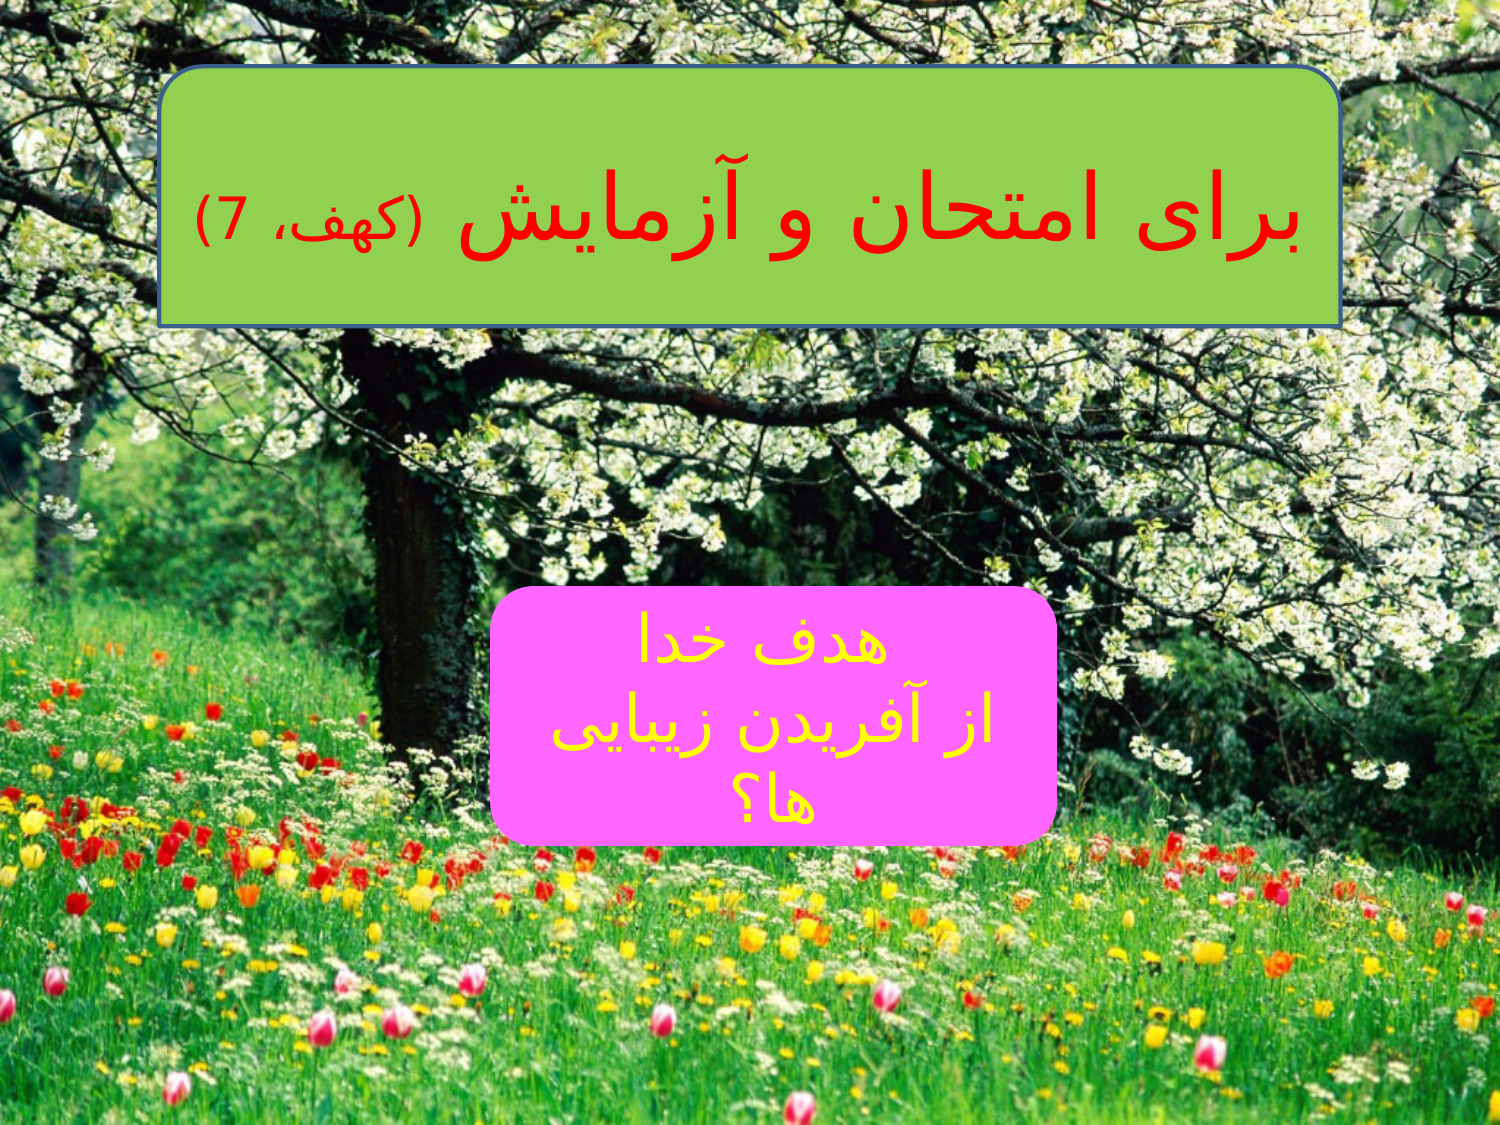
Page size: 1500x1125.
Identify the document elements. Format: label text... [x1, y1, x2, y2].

text_box برای امتحان و آزمایش (کهف، 7) [157, 64, 1343, 329]
text_box هدف خدا از آفریدن زیبایی ها؟ [488, 583, 1060, 849]
picture [0, 0, 1500, 1125]
